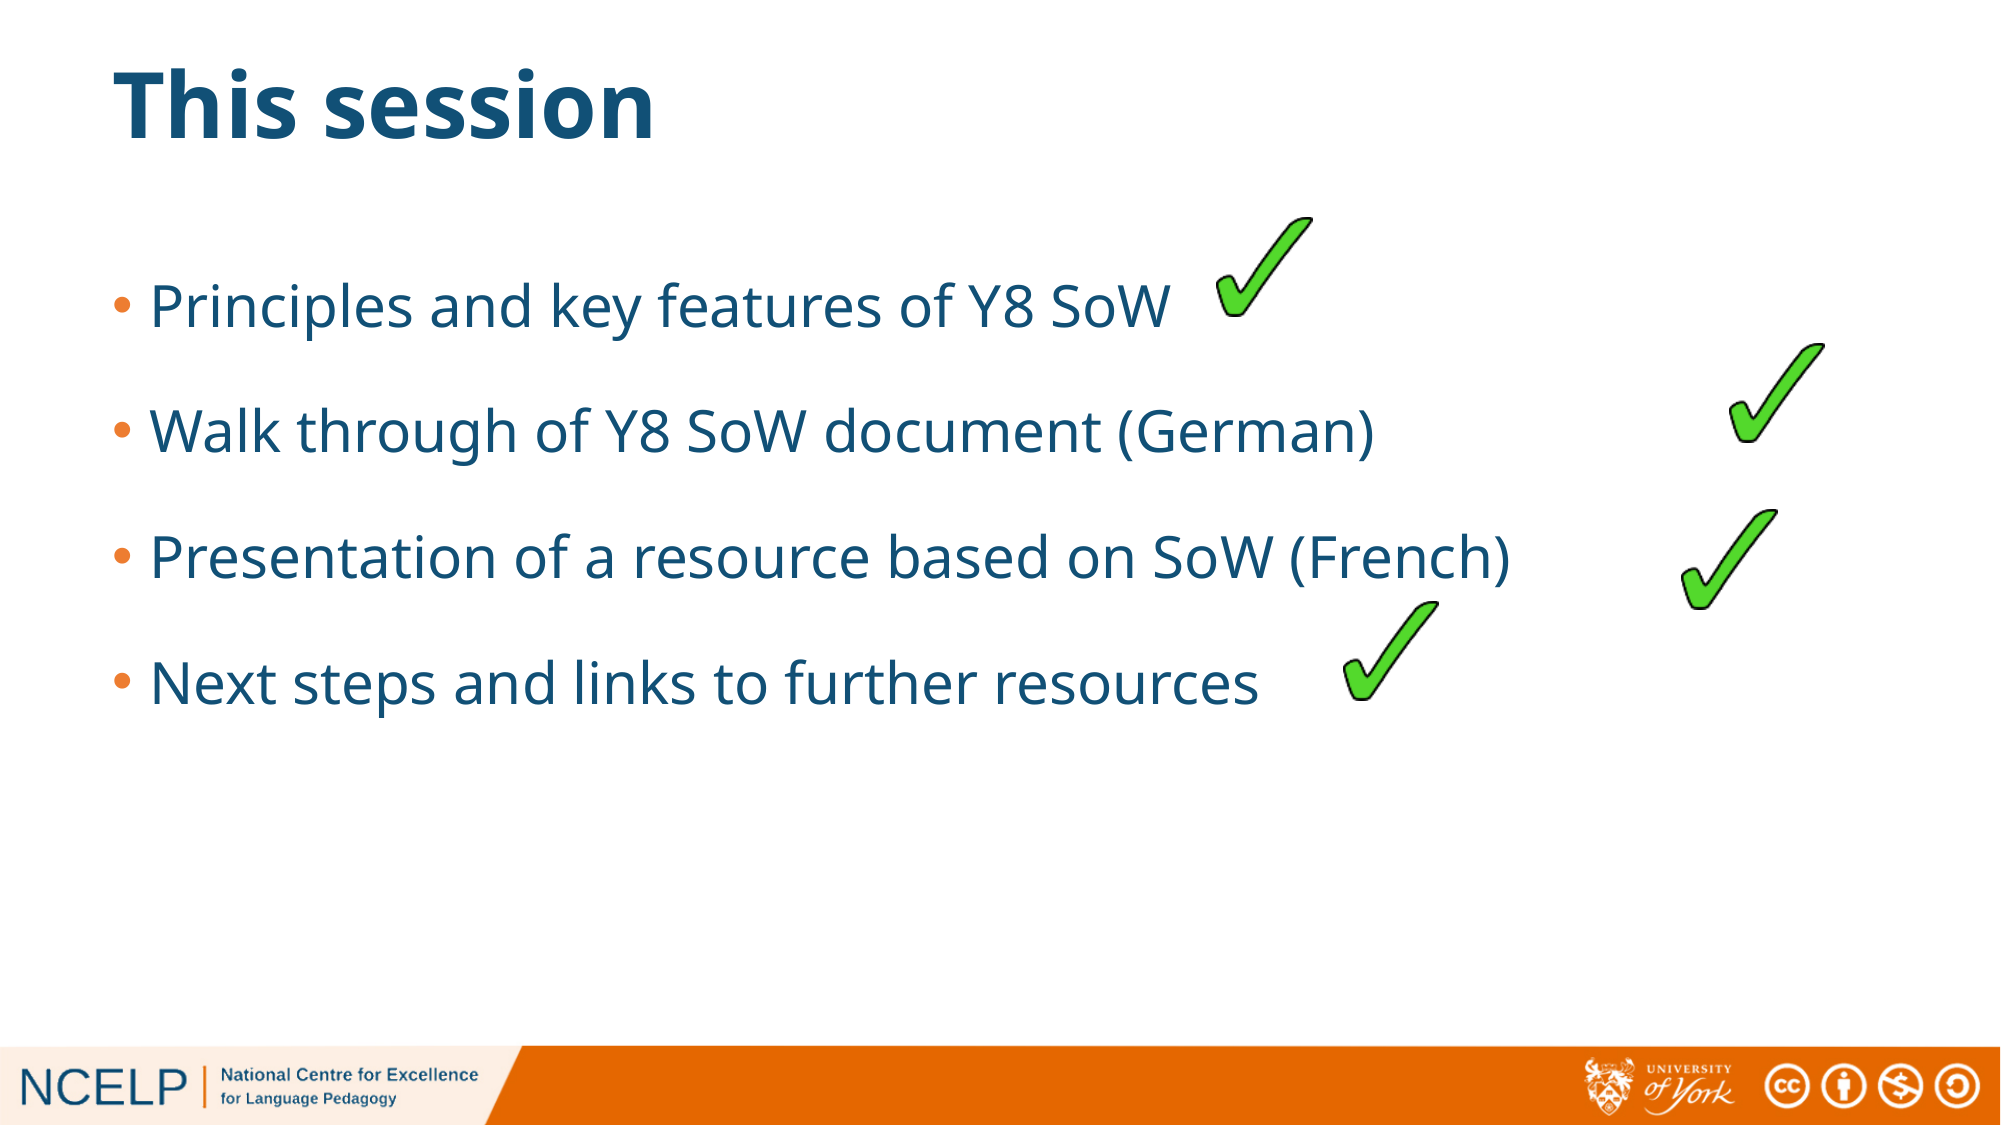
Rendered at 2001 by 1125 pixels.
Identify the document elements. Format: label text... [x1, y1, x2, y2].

picture [0, 0, 2001, 1125]
list Principles and key features of Y8 SoW Walk through of Y8 SoW document (German) Presentation of a resource based on SoW (French) Next steps and links to further resources [97, 226, 1956, 941]
title This session [97, 0, 1823, 218]
